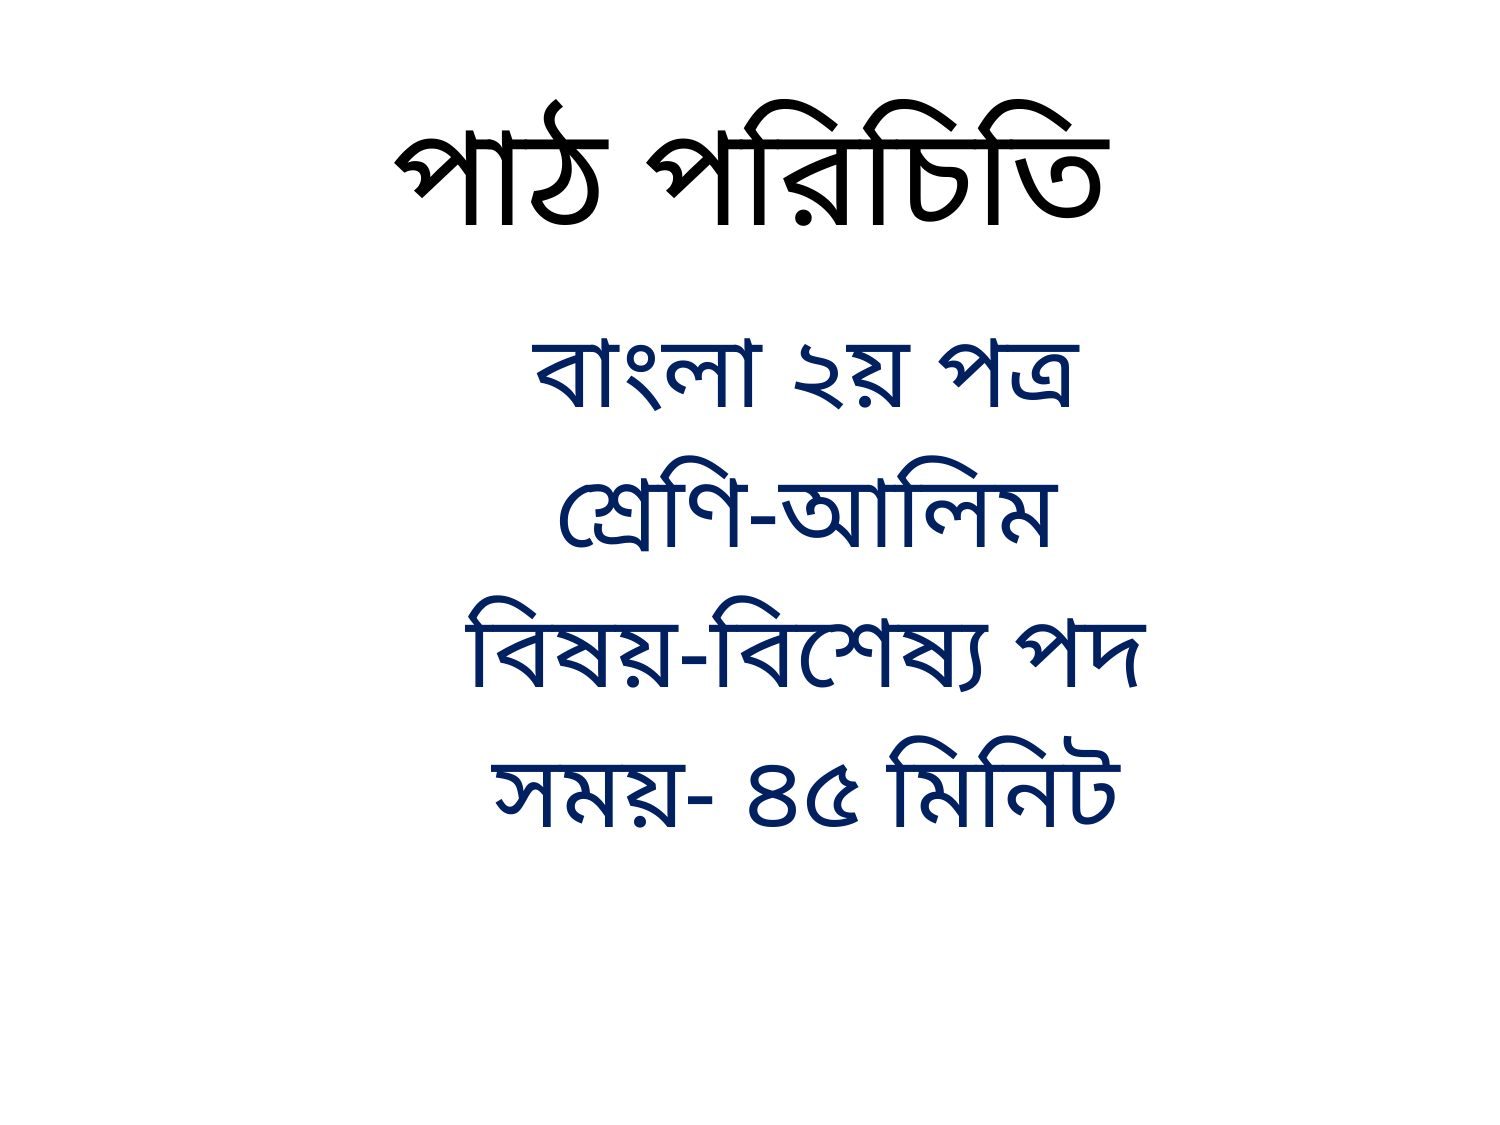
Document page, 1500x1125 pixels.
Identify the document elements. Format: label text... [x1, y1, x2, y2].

title পাঠ পরিচিতি [112, 50, 1388, 292]
subtitle বাংলা ২য় পত্র শ্রেণি-আলিম বিষয়-বিশেষ্য পদ সময়- ৪৫ মিনিট [225, 299, 1388, 1025]
